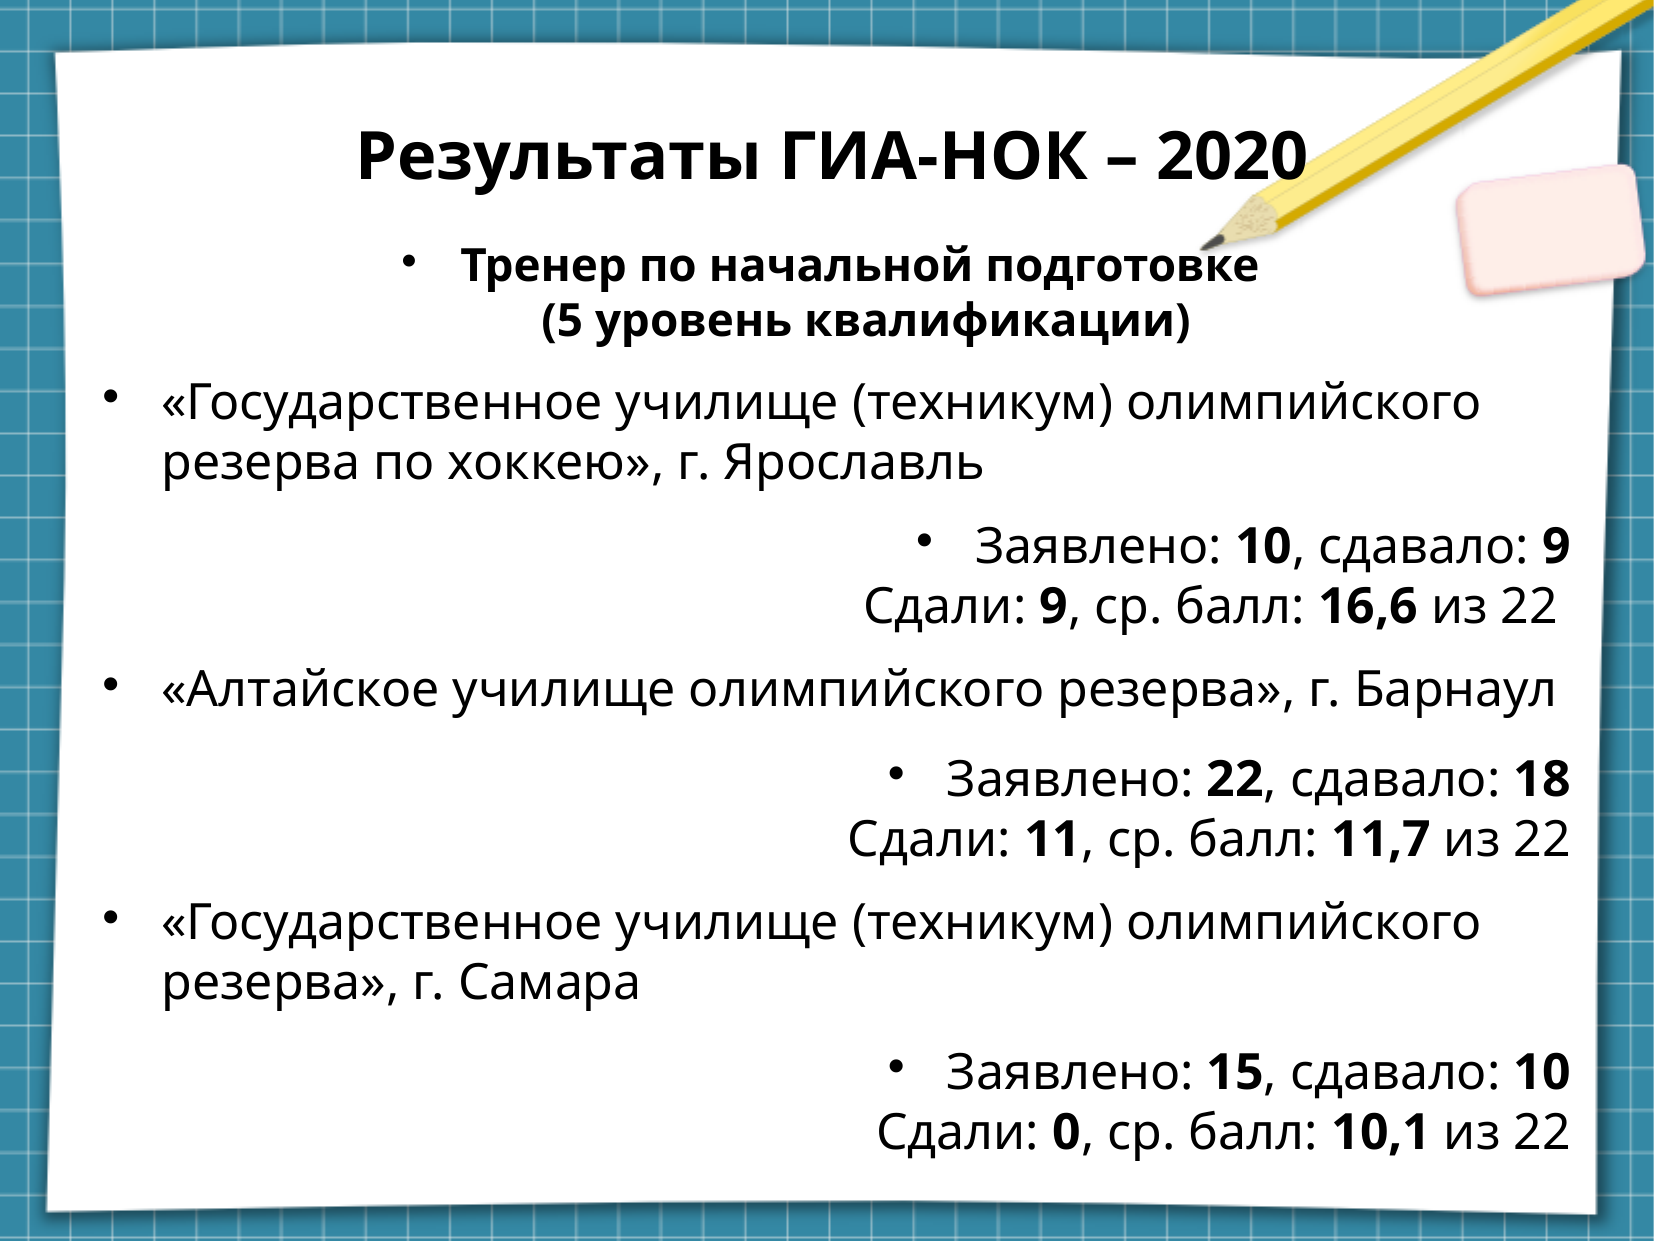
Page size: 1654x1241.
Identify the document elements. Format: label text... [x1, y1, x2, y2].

text_box Результаты ГИА-НОК – 2020 [35, 112, 1630, 193]
text_box Тренер по начальной подготовке (5 уровень квалификации) «Государственное училище (техникум) олимпийского резерва по хоккею», г. Ярославль Заявлено: 10, сдавало: 9 Сдали: 9, ср. балл: 16,6 из 22 «Алтайское училище олимпийского резерва», г. Барнаул Заявлено: 22, сдавало: 18 Сдали: 11, ср. балл: 11,7 из 22 «Государственное училище (техникум) олимпийского резерва», г. Самара Заявлено: 15, сдавало: 10 Сдали: 0, ср. балл: 10,1 из 22 [82, 236, 1571, 1170]
picture [0, 0, 1654, 1241]
